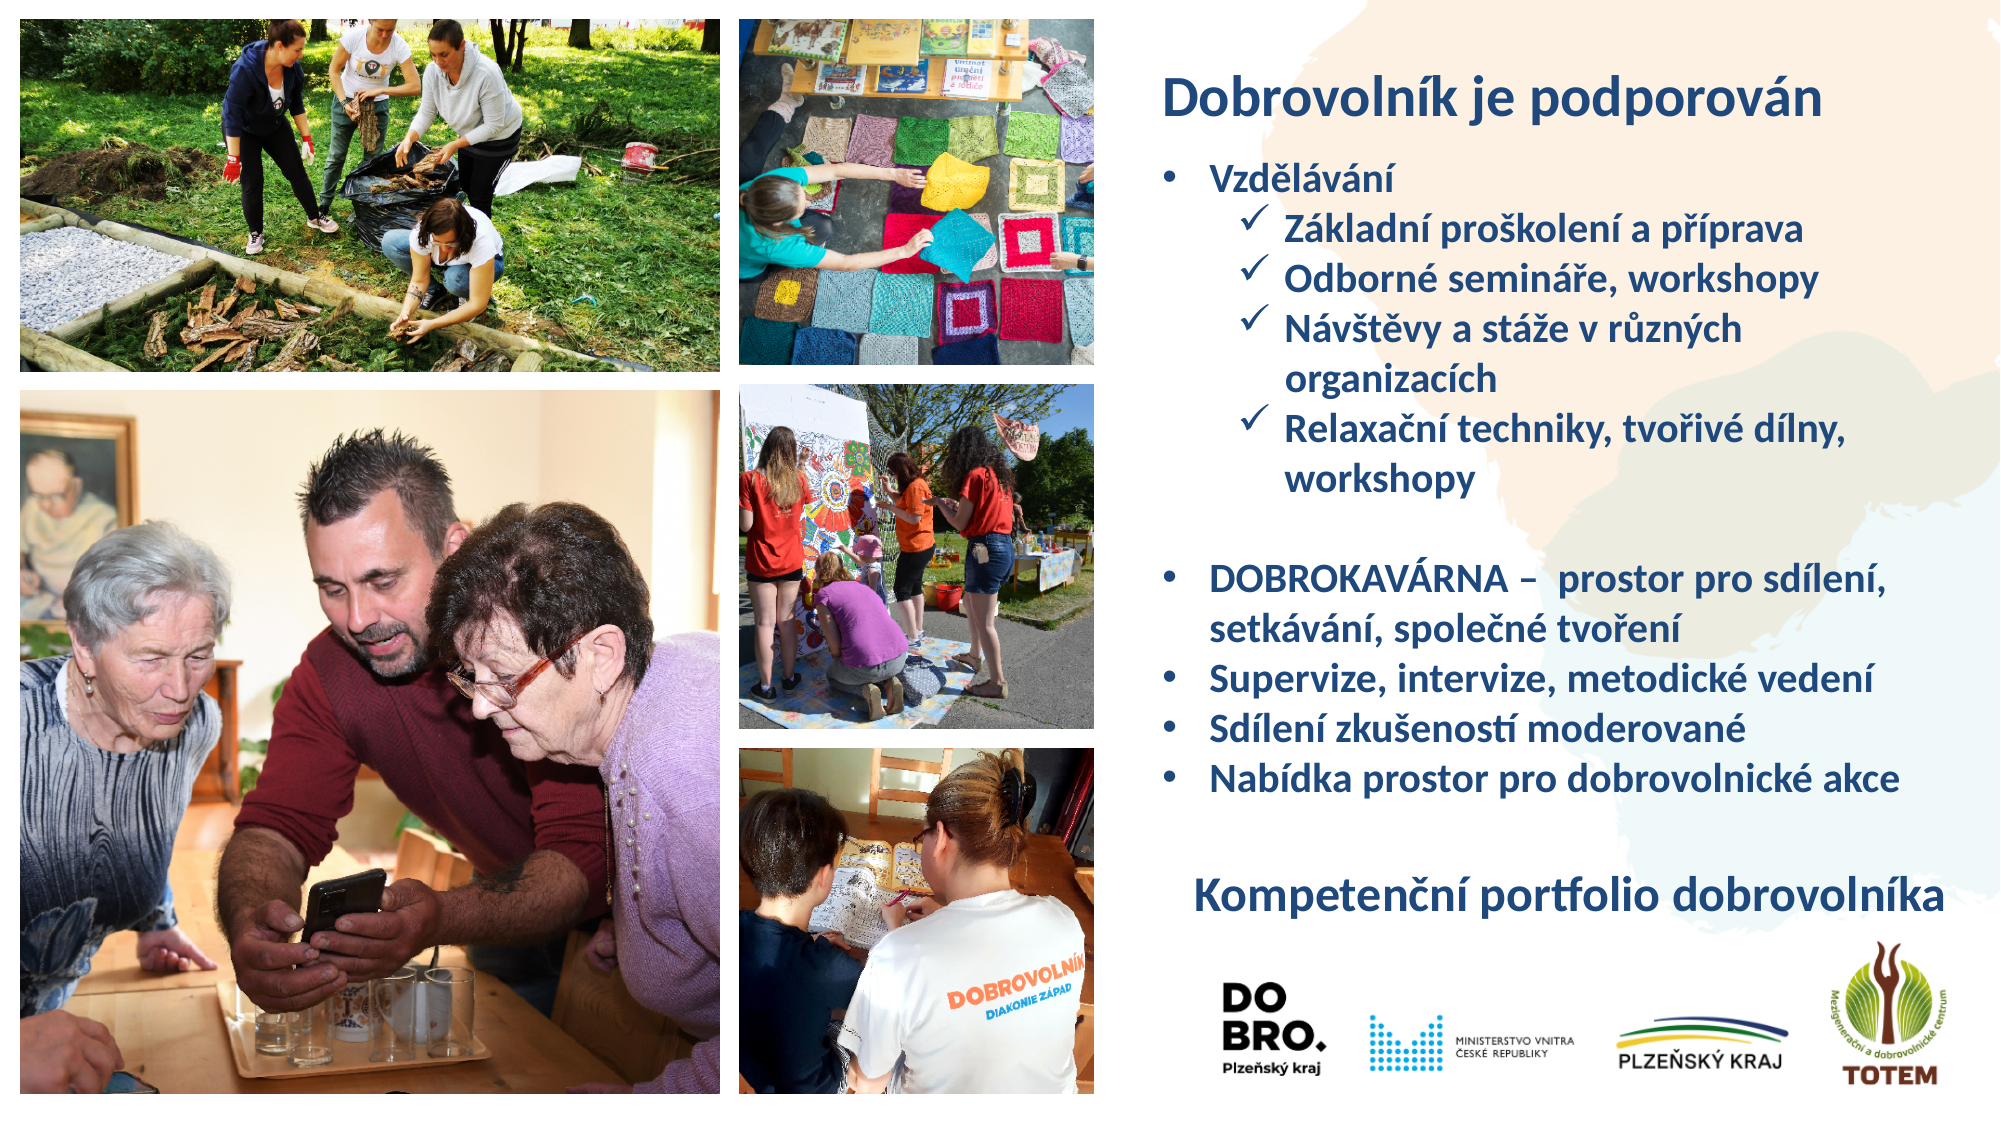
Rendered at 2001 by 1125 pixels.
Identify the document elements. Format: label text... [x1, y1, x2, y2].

text_box Dobrovolník je podporován [1147, 50, 1867, 136]
text_box Vzdělávání Základní proškolení a příprava Odborné semináře, workshopy Návštěvy a stáže v různých organizacích Relaxační techniky, tvořivé dílny, workshopy DOBROKAVÁRNA – prostor pro sdílení, setkávání, společné tvoření Supervize, intervize, metodické vedení Sdílení zkušeností moderované Nabídka prostor pro dobrovolnické akce Kompetenční portfolio dobrovolníka [1147, 143, 1994, 974]
picture [0, 0, 2001, 1125]
